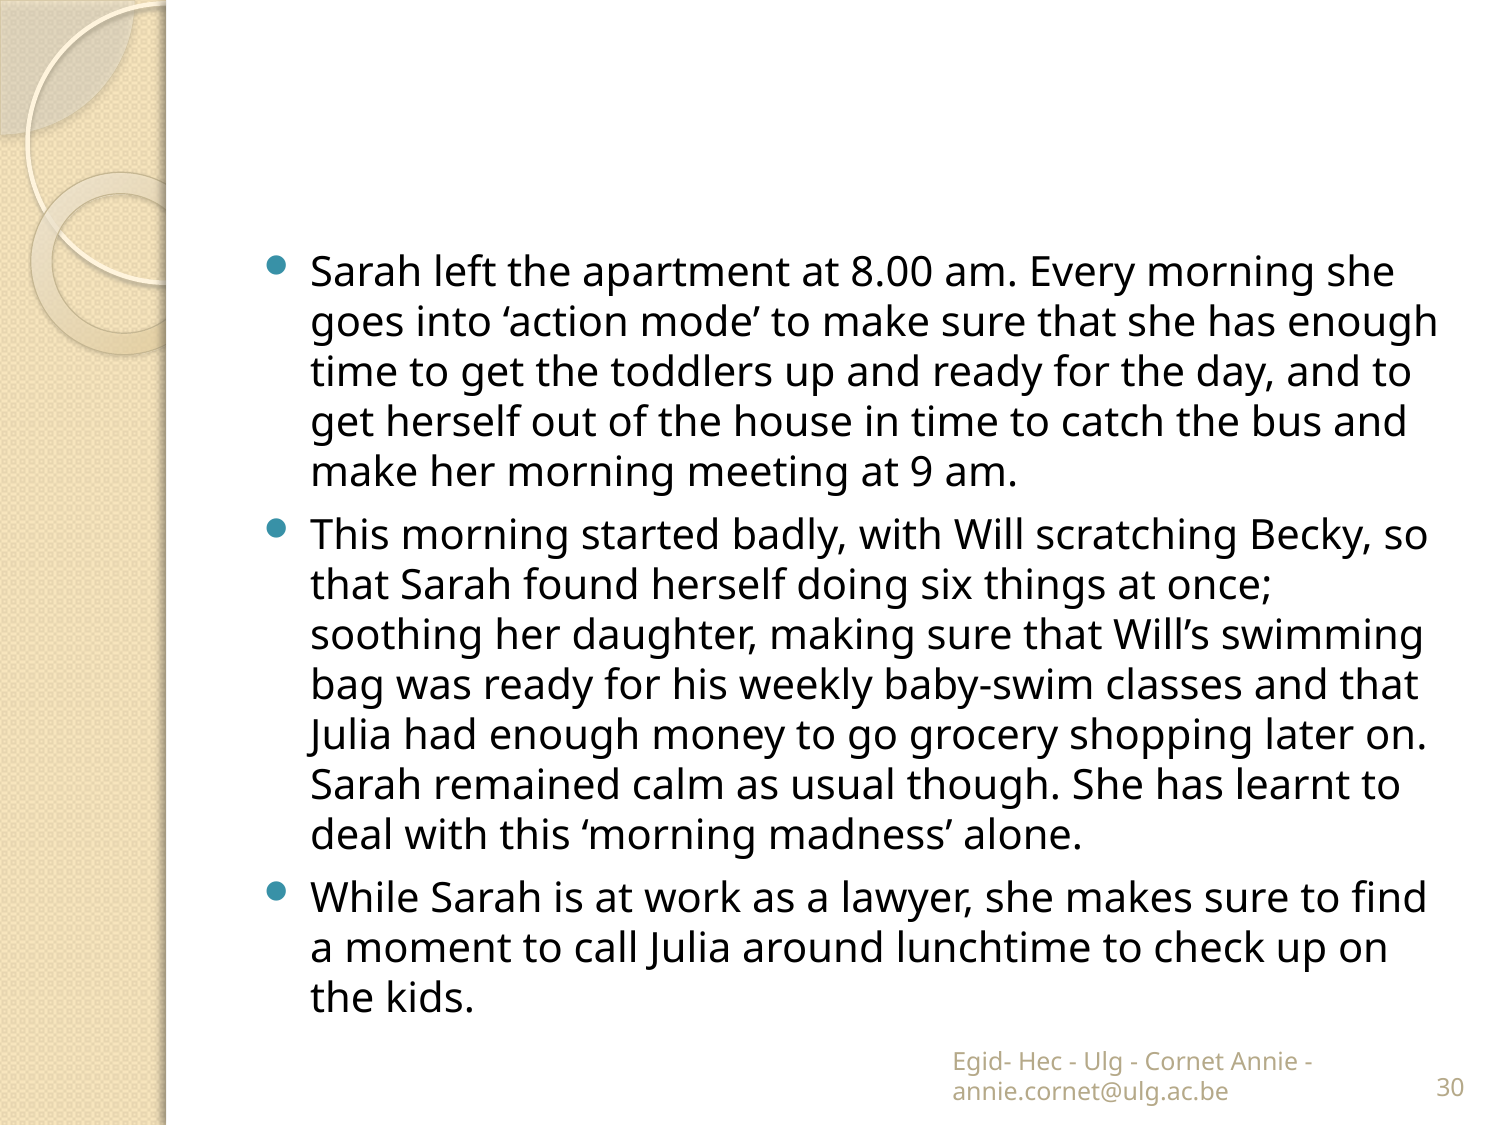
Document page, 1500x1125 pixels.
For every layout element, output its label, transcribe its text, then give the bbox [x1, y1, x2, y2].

slide_number 30 [1413, 1034, 1488, 1113]
list Sarah left the apartment at 8.00 am. Every morning she goes into ‘action mode’ to make sure that she has enough time to get the toddlers up and ready for the day, and to get herself out of the house in time to catch the bus and make her morning meeting at 9 am. This morning started badly, with Will scratching Becky, so that Sarah found herself doing six things at once; soothing her daughter, making sure that Will’s swimming bag was ready for his weekly baby-swim classes and that Julia had enough money to go grocery shopping later on. Sarah remained calm as usual though. She has learnt to deal with this ‘morning madness’ alone. While Sarah is at work as a lawyer, she makes sure to find a moment to call Julia around lunchtime to check up on the kids. [235, 237, 1466, 1025]
footer Egid- Hec - Ulg - Cornet Annie - annie.cornet@ulg.ac.be [937, 1034, 1413, 1113]
